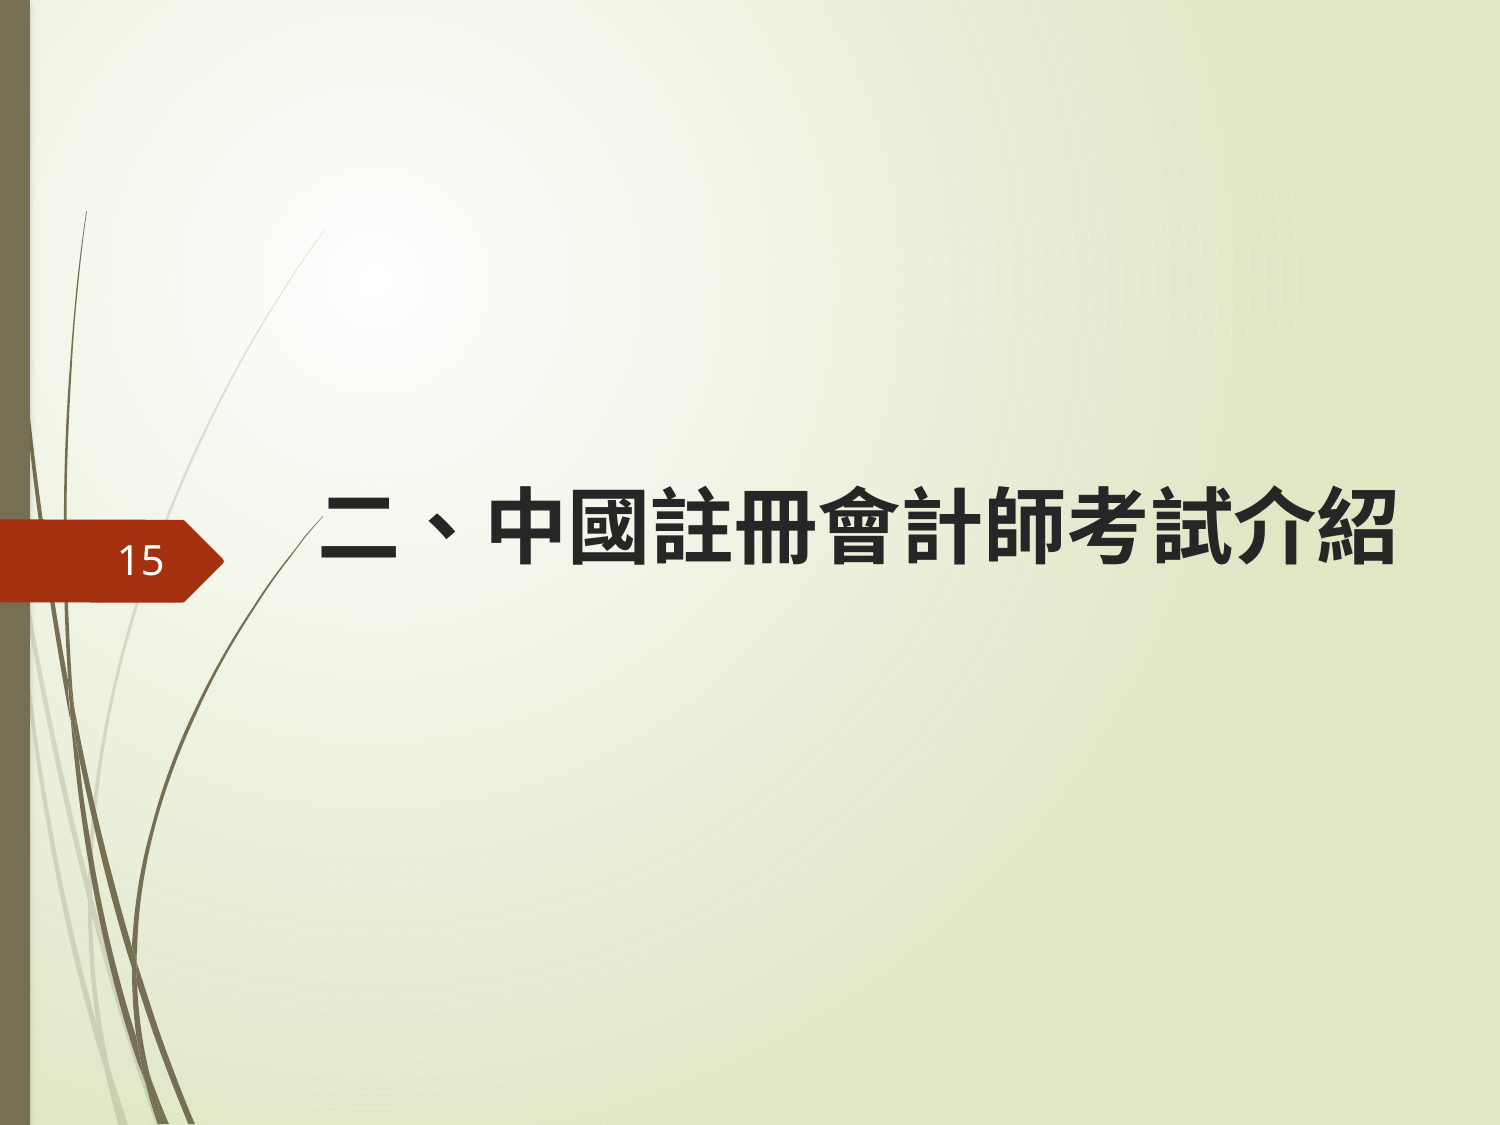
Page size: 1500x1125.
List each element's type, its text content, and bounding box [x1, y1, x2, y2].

slide_number 15 [83, 532, 180, 593]
title 二、中國註冊會計師考試介紹 [302, 340, 1425, 582]
